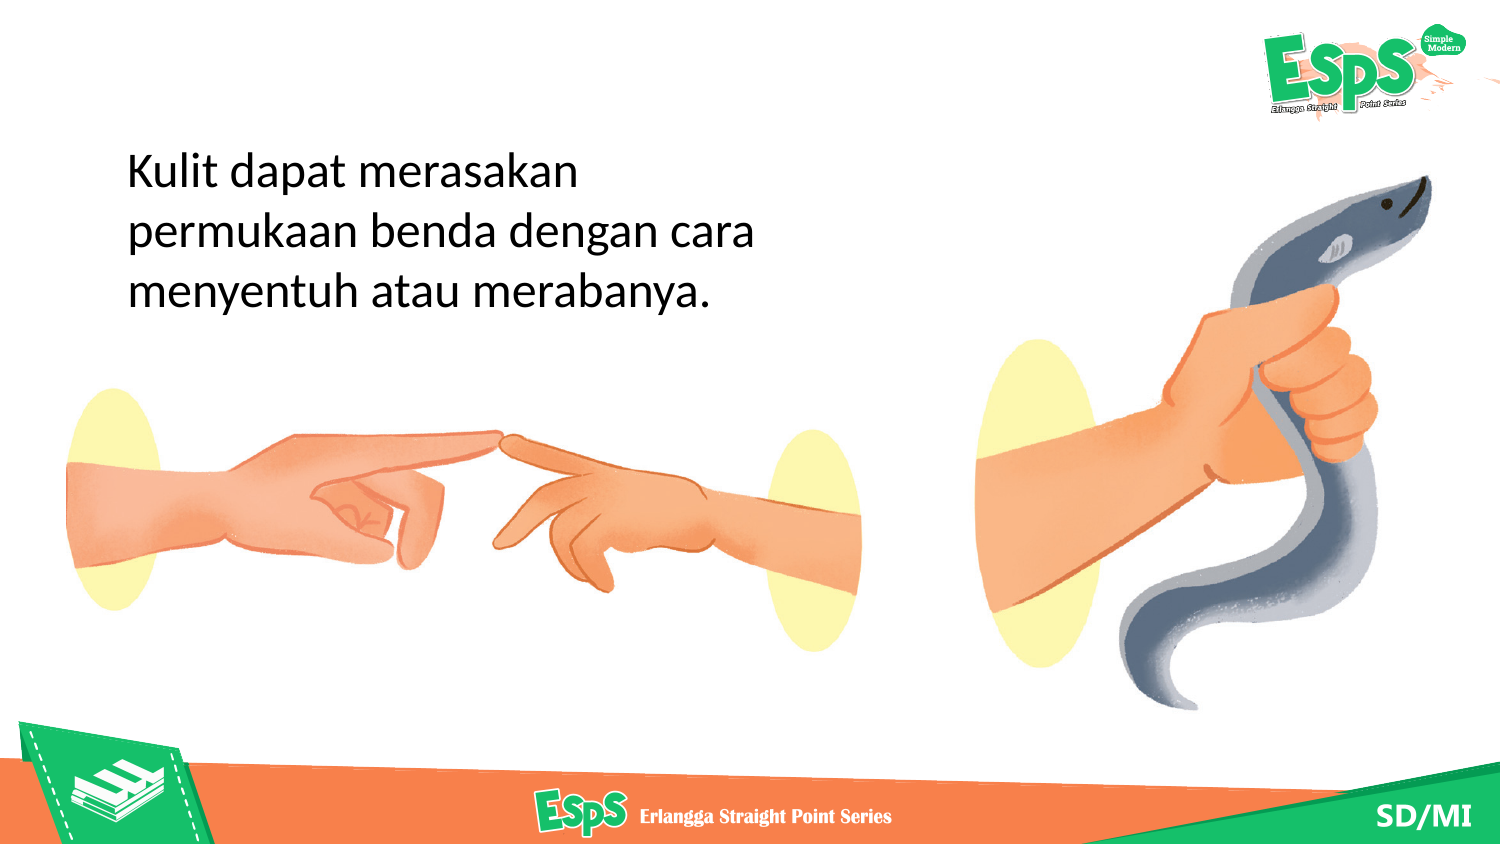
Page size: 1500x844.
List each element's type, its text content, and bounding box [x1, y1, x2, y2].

picture [1262, 24, 1500, 123]
picture [0, 146, 1500, 844]
text_box Kulit dapat merasakan permukaan benda dengan cara menyentuh atau merabanya. [112, 130, 788, 325]
picture [66, 383, 888, 659]
